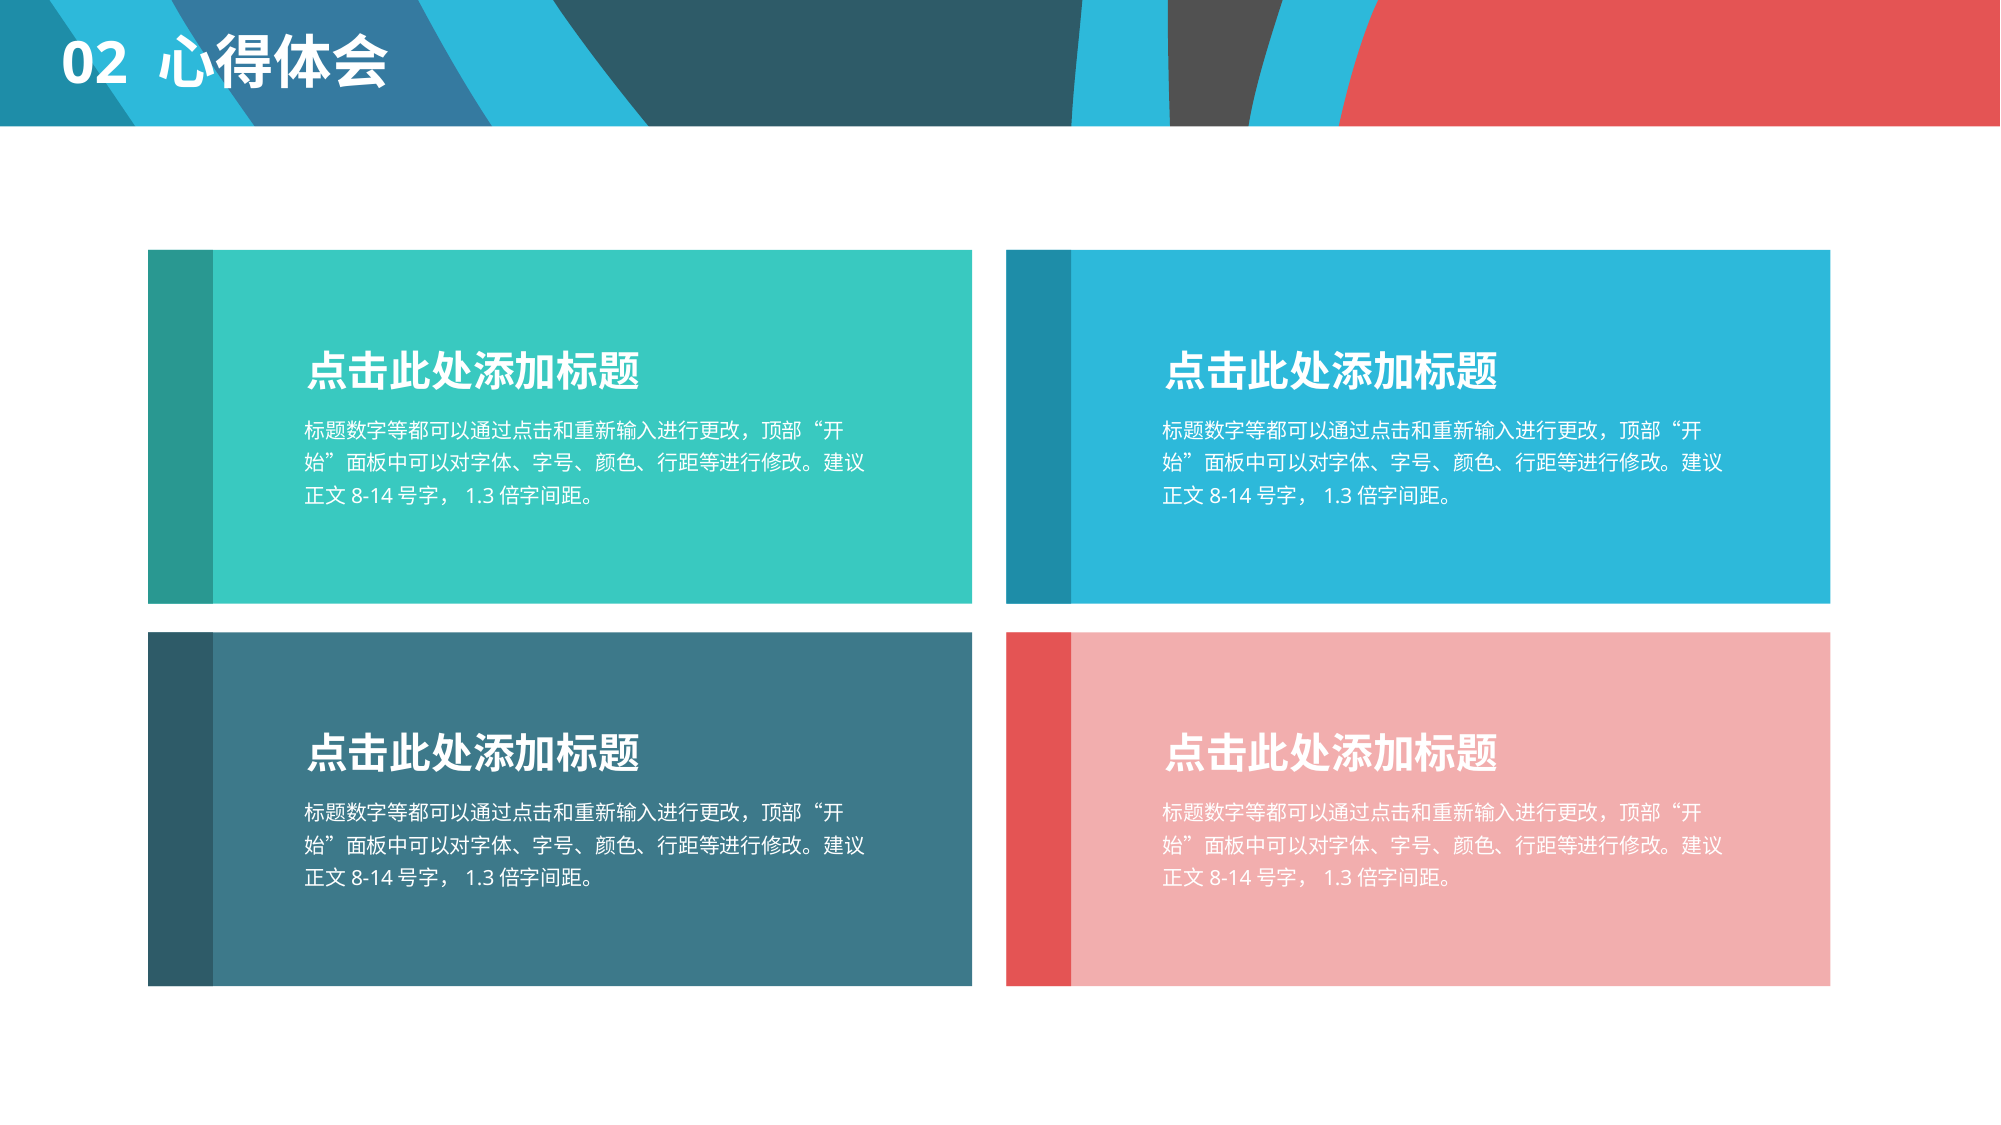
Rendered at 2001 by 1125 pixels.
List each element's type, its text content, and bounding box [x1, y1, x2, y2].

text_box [148, 249, 973, 604]
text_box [1006, 632, 1831, 987]
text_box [1006, 249, 1831, 604]
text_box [148, 632, 973, 987]
list 02 心得体会 [46, 16, 1319, 113]
